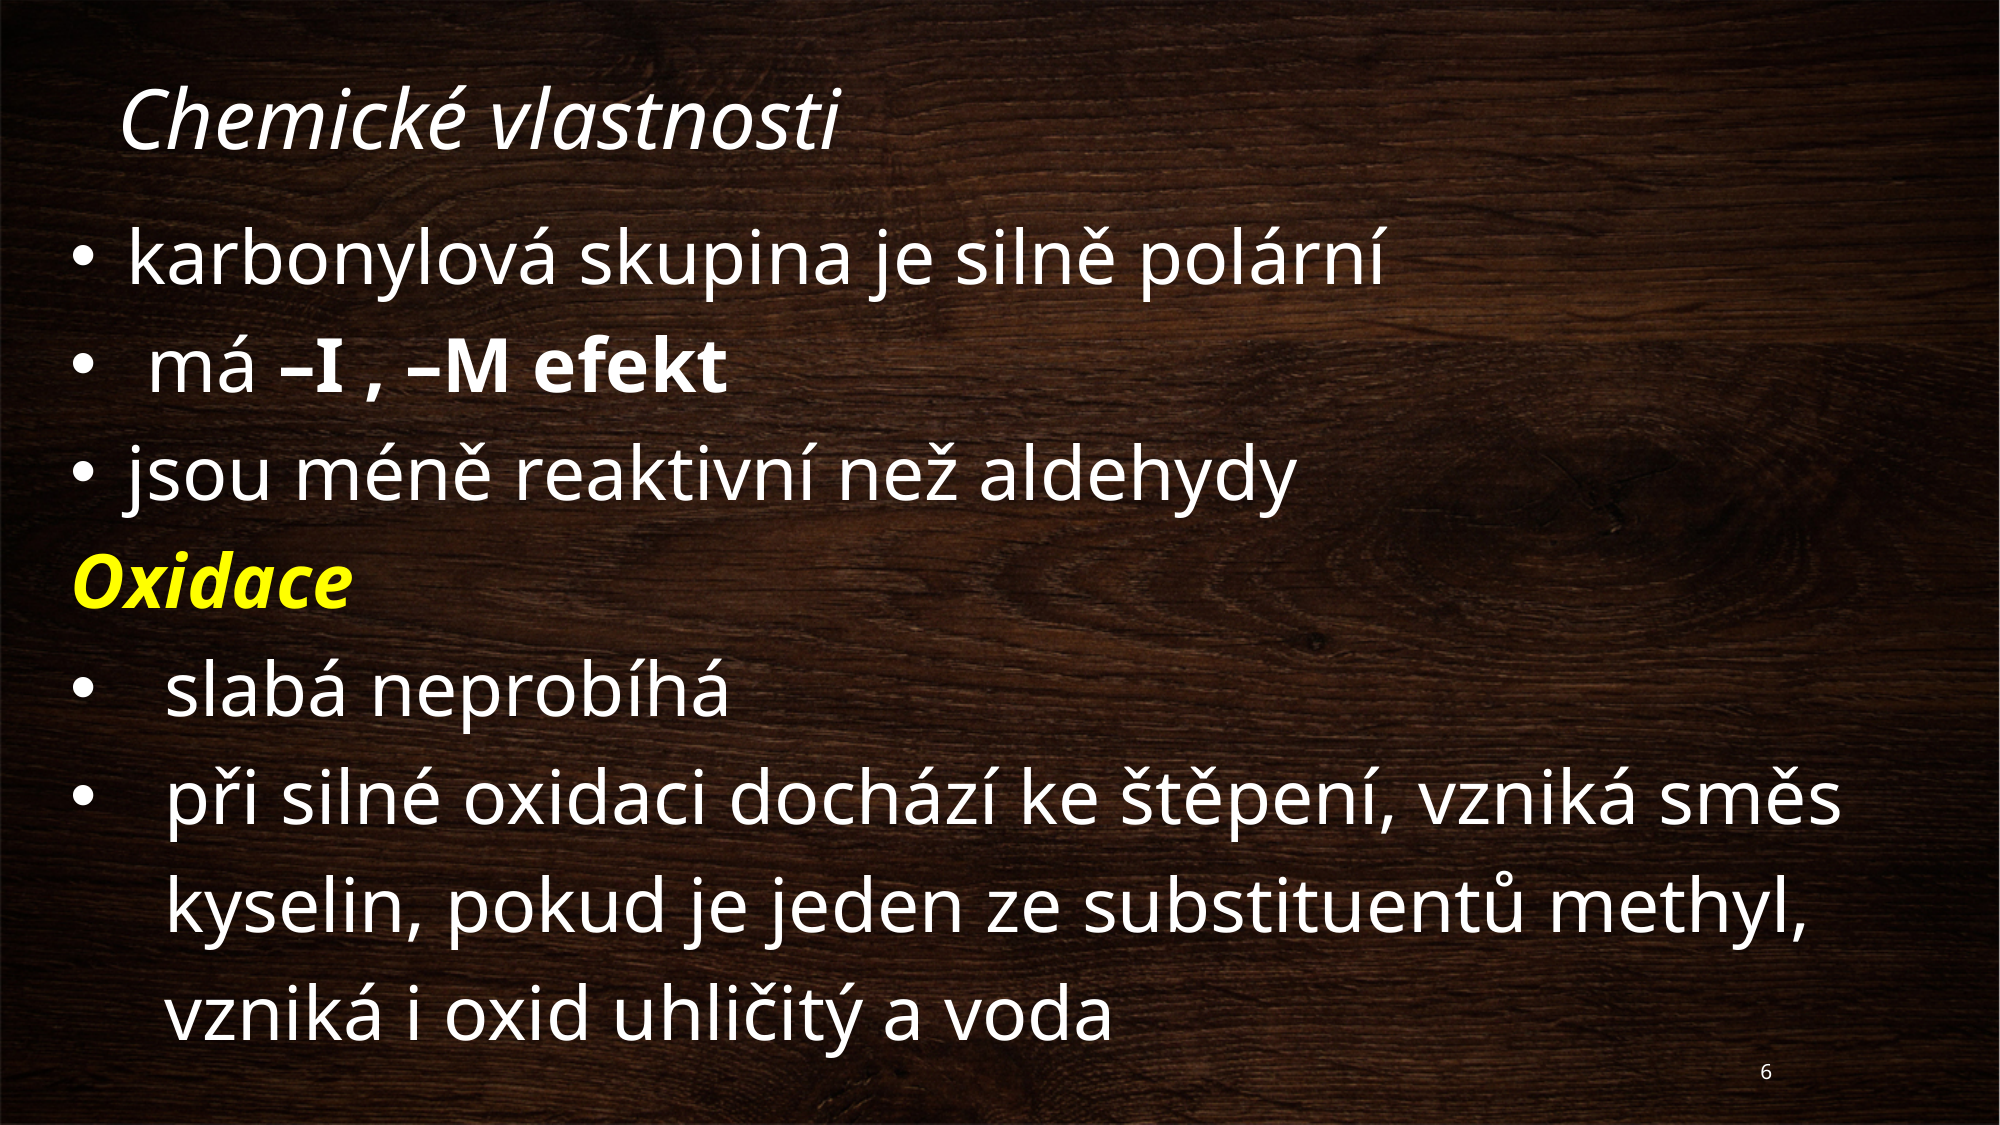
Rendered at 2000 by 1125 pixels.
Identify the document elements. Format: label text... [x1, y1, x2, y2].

picture [0, 0, 2000, 1125]
title Chemické vlastnosti [101, 62, 1225, 173]
slide_number 6 [1587, 1050, 1788, 1096]
text_box karbonylová skupina je silně polární má –I , –M efekt jsou méně reaktivní než aldehydy Oxidace slabá neprobíhá při silné oxidaci dochází ke štěpení, vzniká směs kyselin, pokud je jeden ze substituentů methyl, vzniká i oxid uhličitý a voda [55, 184, 1899, 1063]
